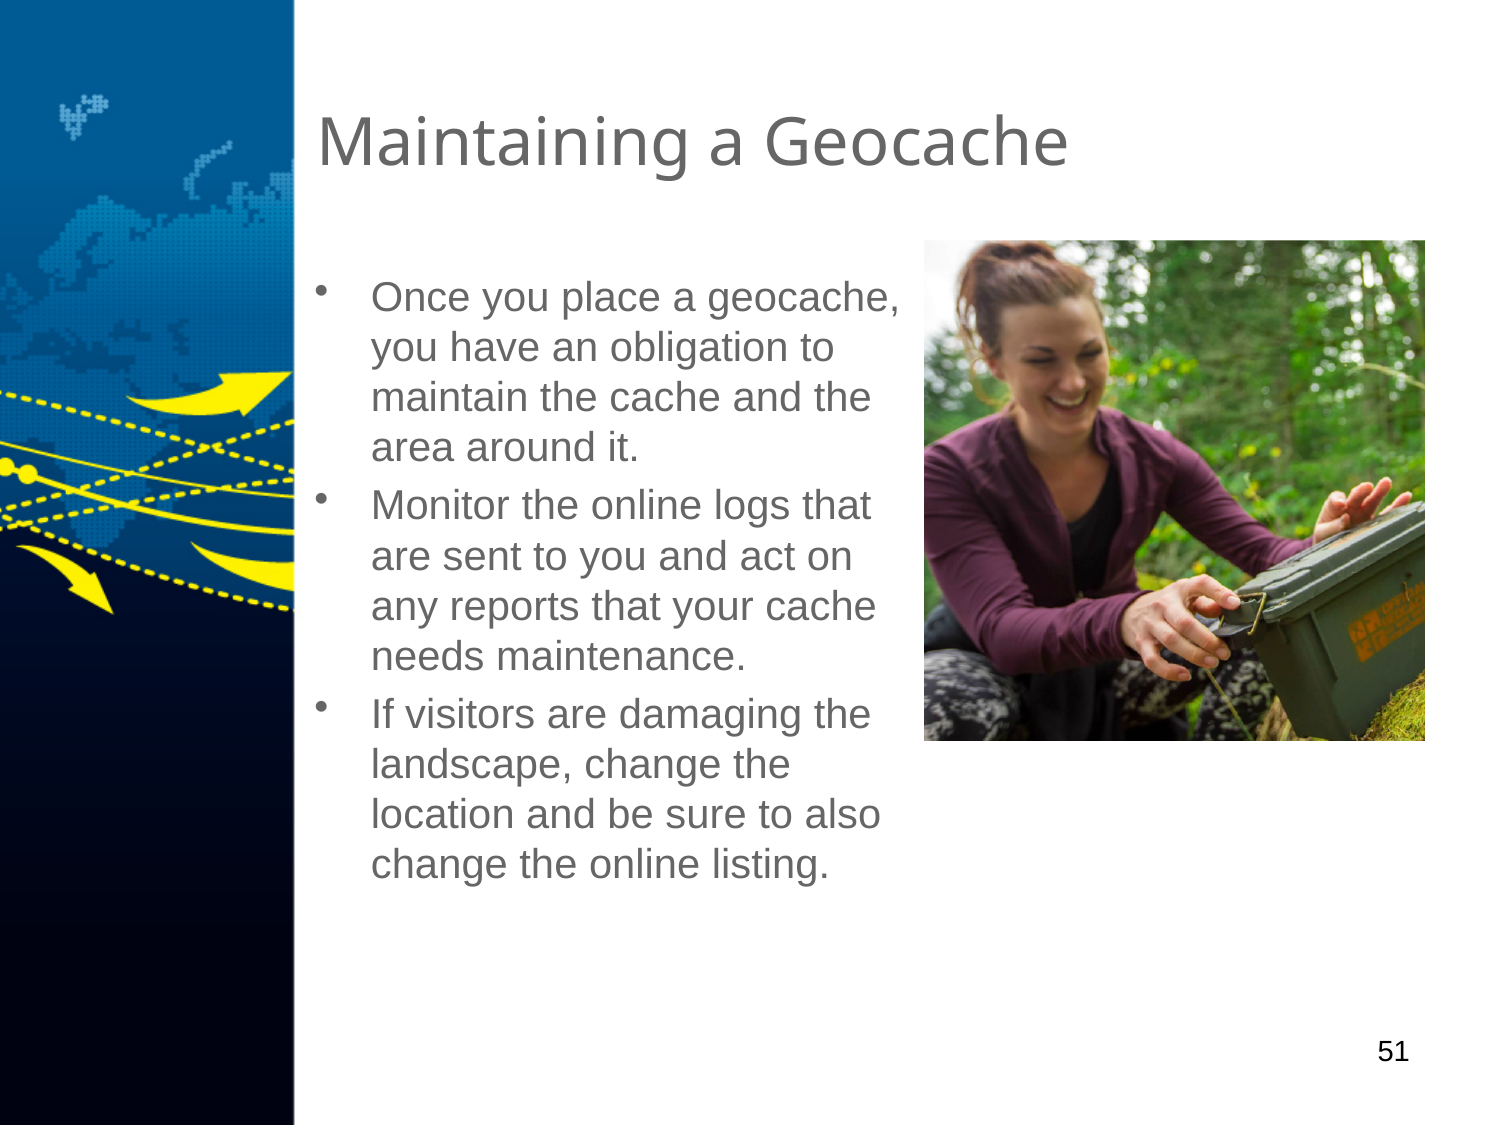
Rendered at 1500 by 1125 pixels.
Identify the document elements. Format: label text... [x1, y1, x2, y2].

slide_number 51 [1074, 1024, 1425, 1103]
title Maintaining a Geocache [301, 45, 1436, 233]
list Once you place a geocache, you have an obligation to maintain the cache and the area around it. Monitor the online logs that are sent to you and act on any reports that your cache needs maintenance. If visitors are damaging the landscape, change the location and be sure to also change the online listing. [299, 262, 925, 1005]
picture [0, 0, 1500, 1125]
